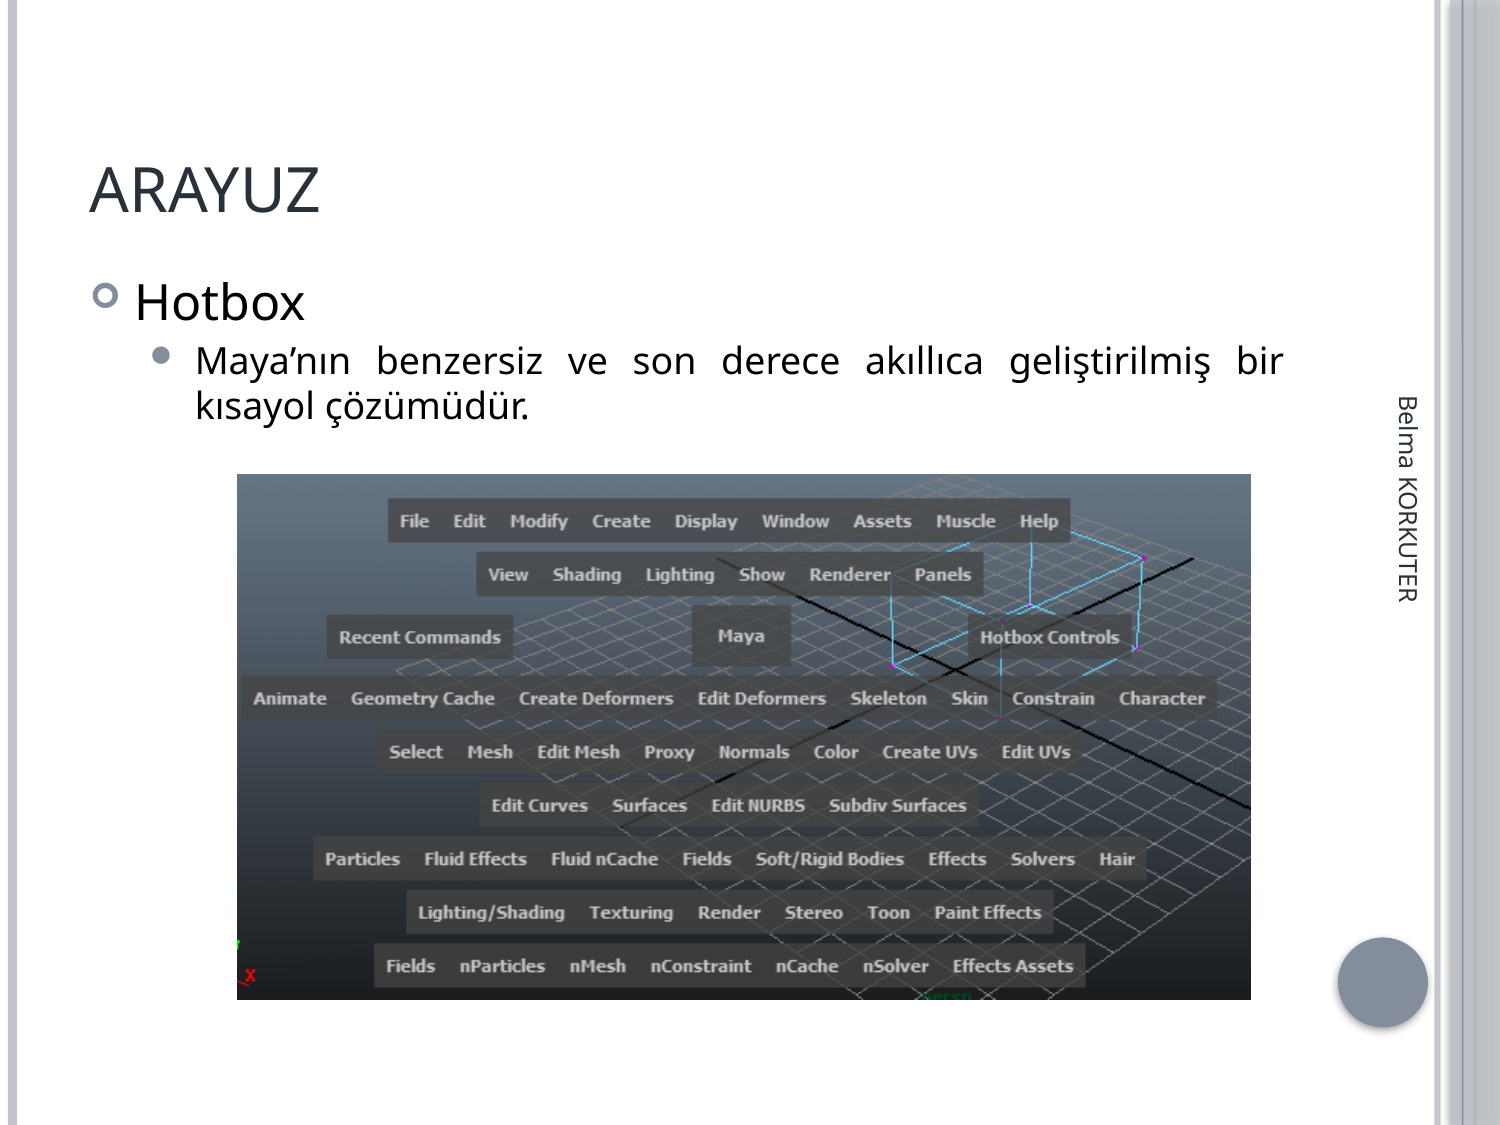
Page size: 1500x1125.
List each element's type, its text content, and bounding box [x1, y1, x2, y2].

list Hotbox Maya’nın benzersiz ve son derece akıllıca geliştirilmiş bir kısayol çözümüdür. [75, 262, 1300, 1062]
title ARAYUZ [75, 45, 1300, 233]
footer Belma KORKUTER [1379, 380, 1440, 906]
picture [236, 474, 1252, 1001]
